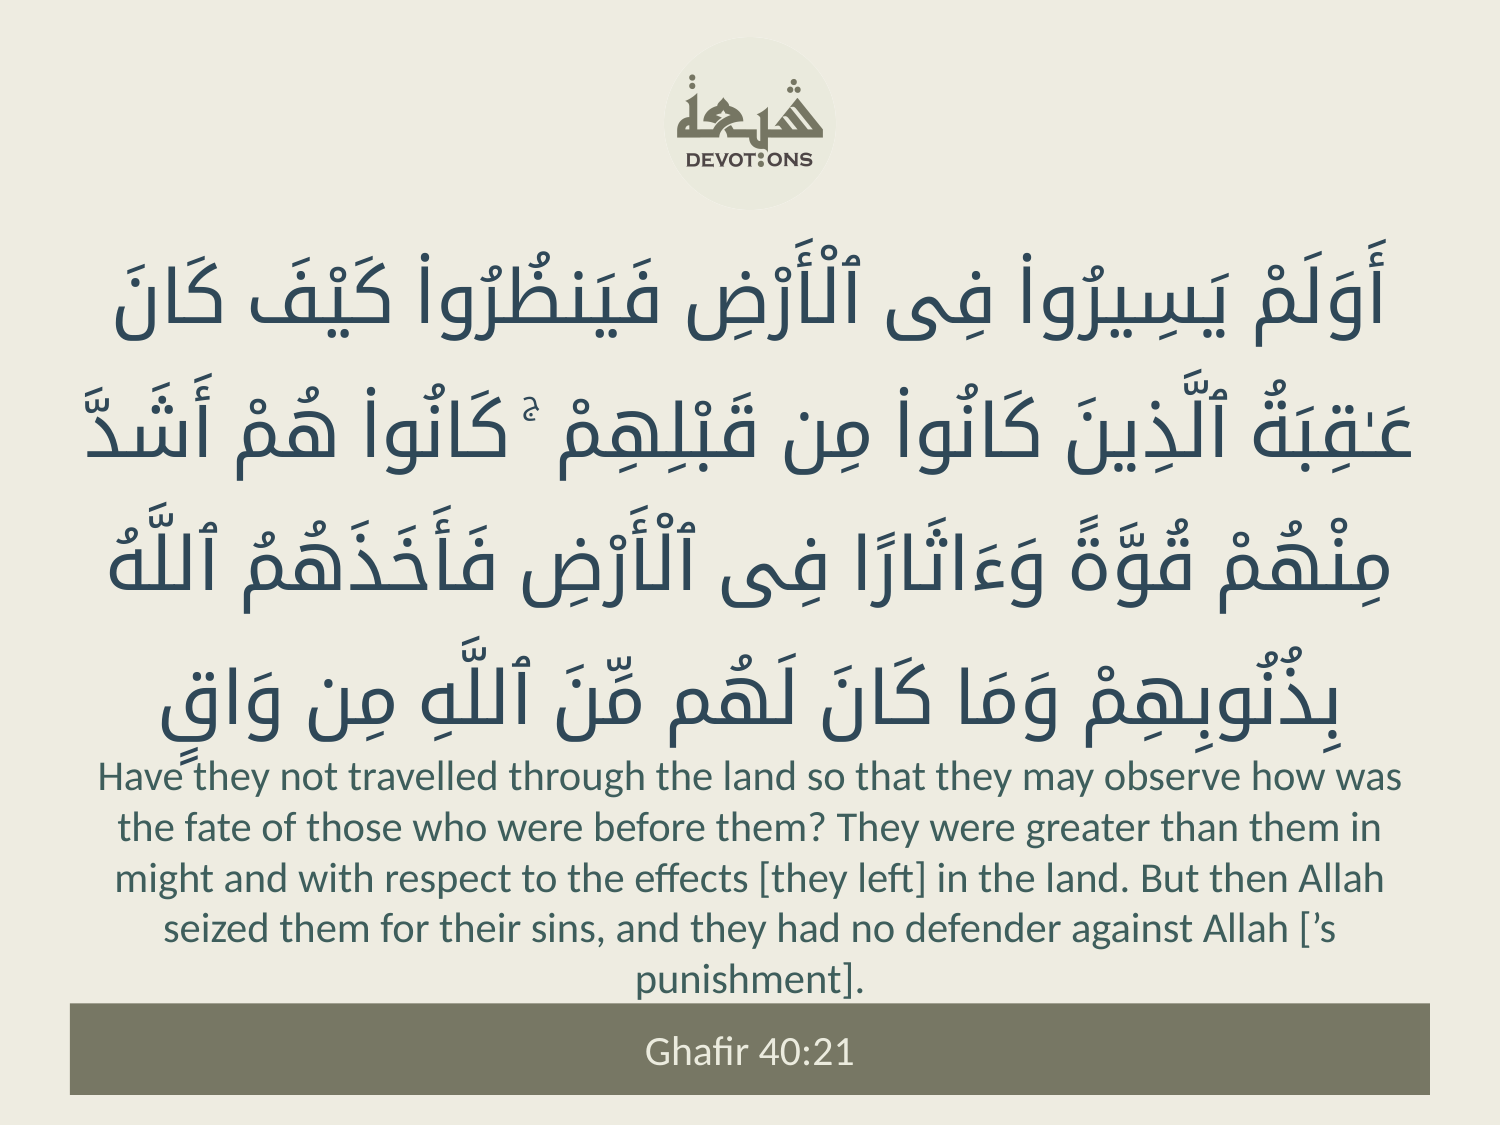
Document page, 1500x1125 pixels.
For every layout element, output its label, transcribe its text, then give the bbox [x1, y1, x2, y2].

picture [656, 29, 844, 203]
list Ghafir 40:21 [69, 1003, 1430, 1095]
list أَوَلَمْ يَسِيرُوا۟ فِى ٱلْأَرْضِ فَيَنظُرُوا۟ كَيْفَ كَانَ عَـٰقِبَةُ ٱلَّذِينَ كَانُوا۟ مِن قَبْلِهِمْ ۚ كَانُوا۟ هُمْ أَشَدَّ مِنْهُمْ قُوَّةً وَءَاثَارًا فِى ٱلْأَرْضِ فَأَخَذَهُمُ ٱللَّهُ بِذُنُوبِهِمْ وَمَا كَانَ لَهُم مِّنَ ٱللَّهِ مِن وَاقٍ Have they not travelled through the land so that they may observe how was the fate of those who were before them? They were greater than them in might and with respect to the effects [they left] in the land. But then Allah seized them for their sins, and they had no defender against Allah [’s punishment]. [69, 203, 1430, 1003]
